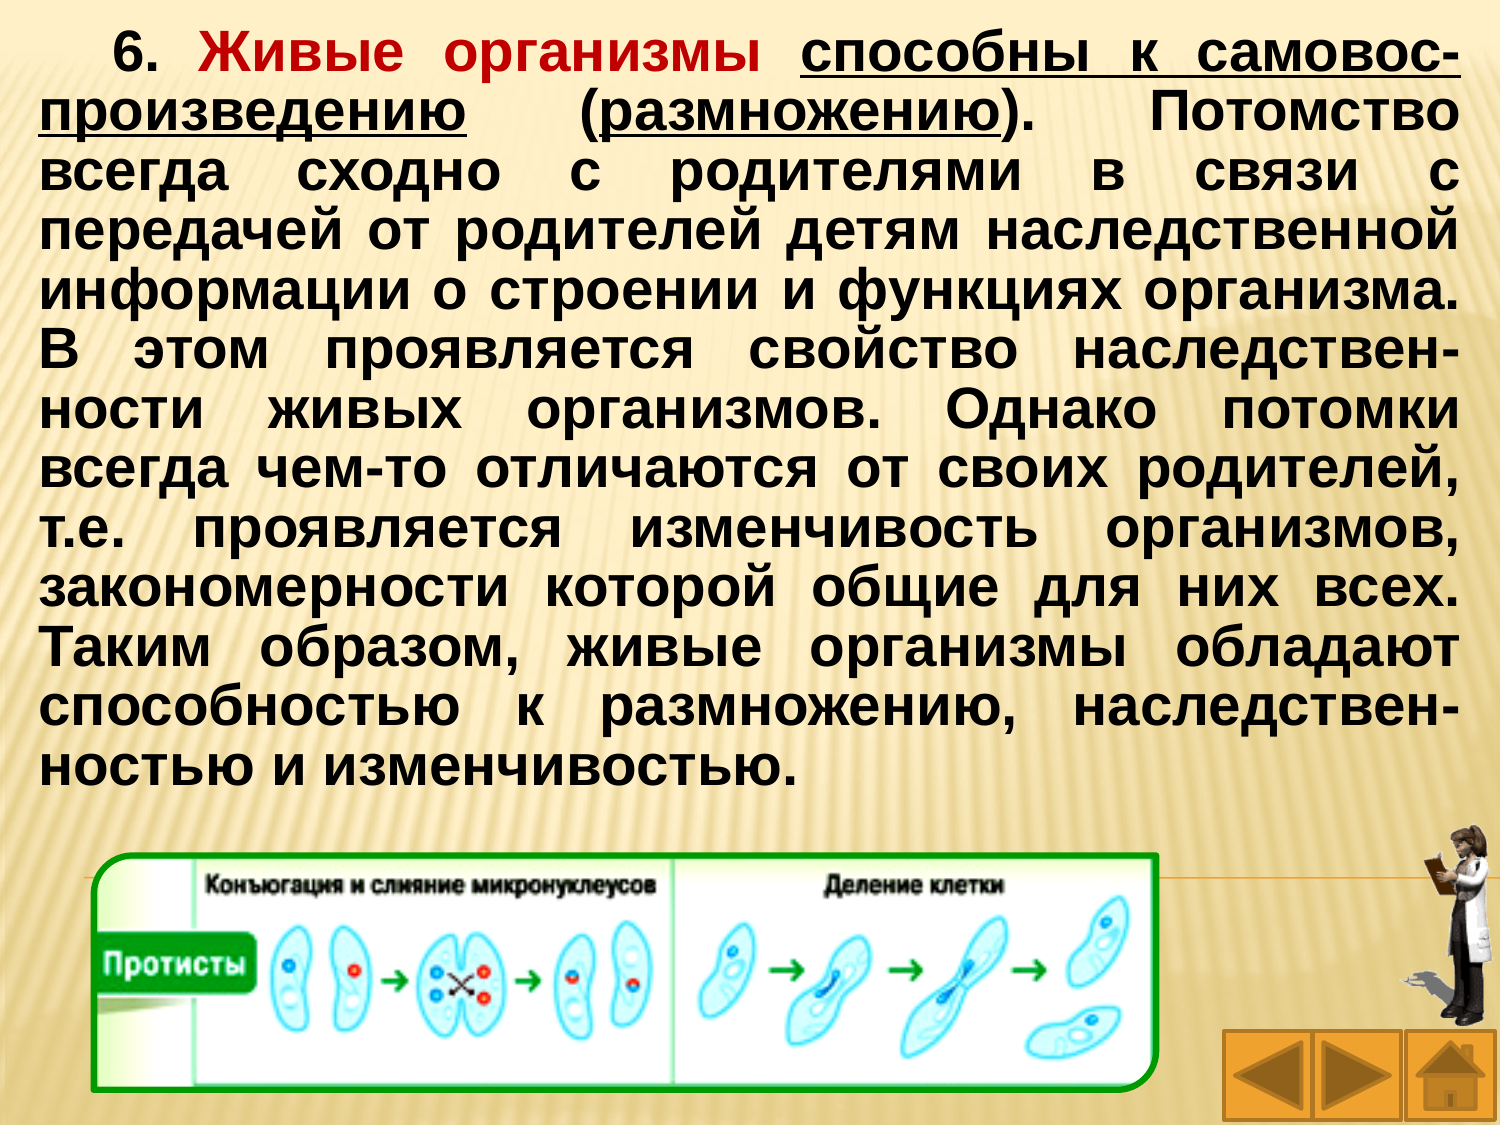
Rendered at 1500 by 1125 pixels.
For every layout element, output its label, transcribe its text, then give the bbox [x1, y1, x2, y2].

picture [1393, 819, 1500, 1034]
text_box [1222, 1029, 1315, 1122]
picture [93, 855, 1157, 1091]
text_box [1315, 1029, 1403, 1122]
text_box 6. Живые организмы способны к самовос-произведению (размножению). Потомство всегда сходно с родителями в связи с передачей от родителей детям наследственной информации о строении и функциях организма. В этом проявляется свойство наследствен-ности живых организмов. Однако потомки всегда чем-то отличаются от своих родителей, т.е. проявляется изменчивость организмов, закономерности которой общие для них всех. Таким образом, живые организмы обладают способностью к размножению, наследствен-ностью и изменчивостью. [23, 16, 1477, 805]
text_box [1404, 1050, 1497, 1122]
